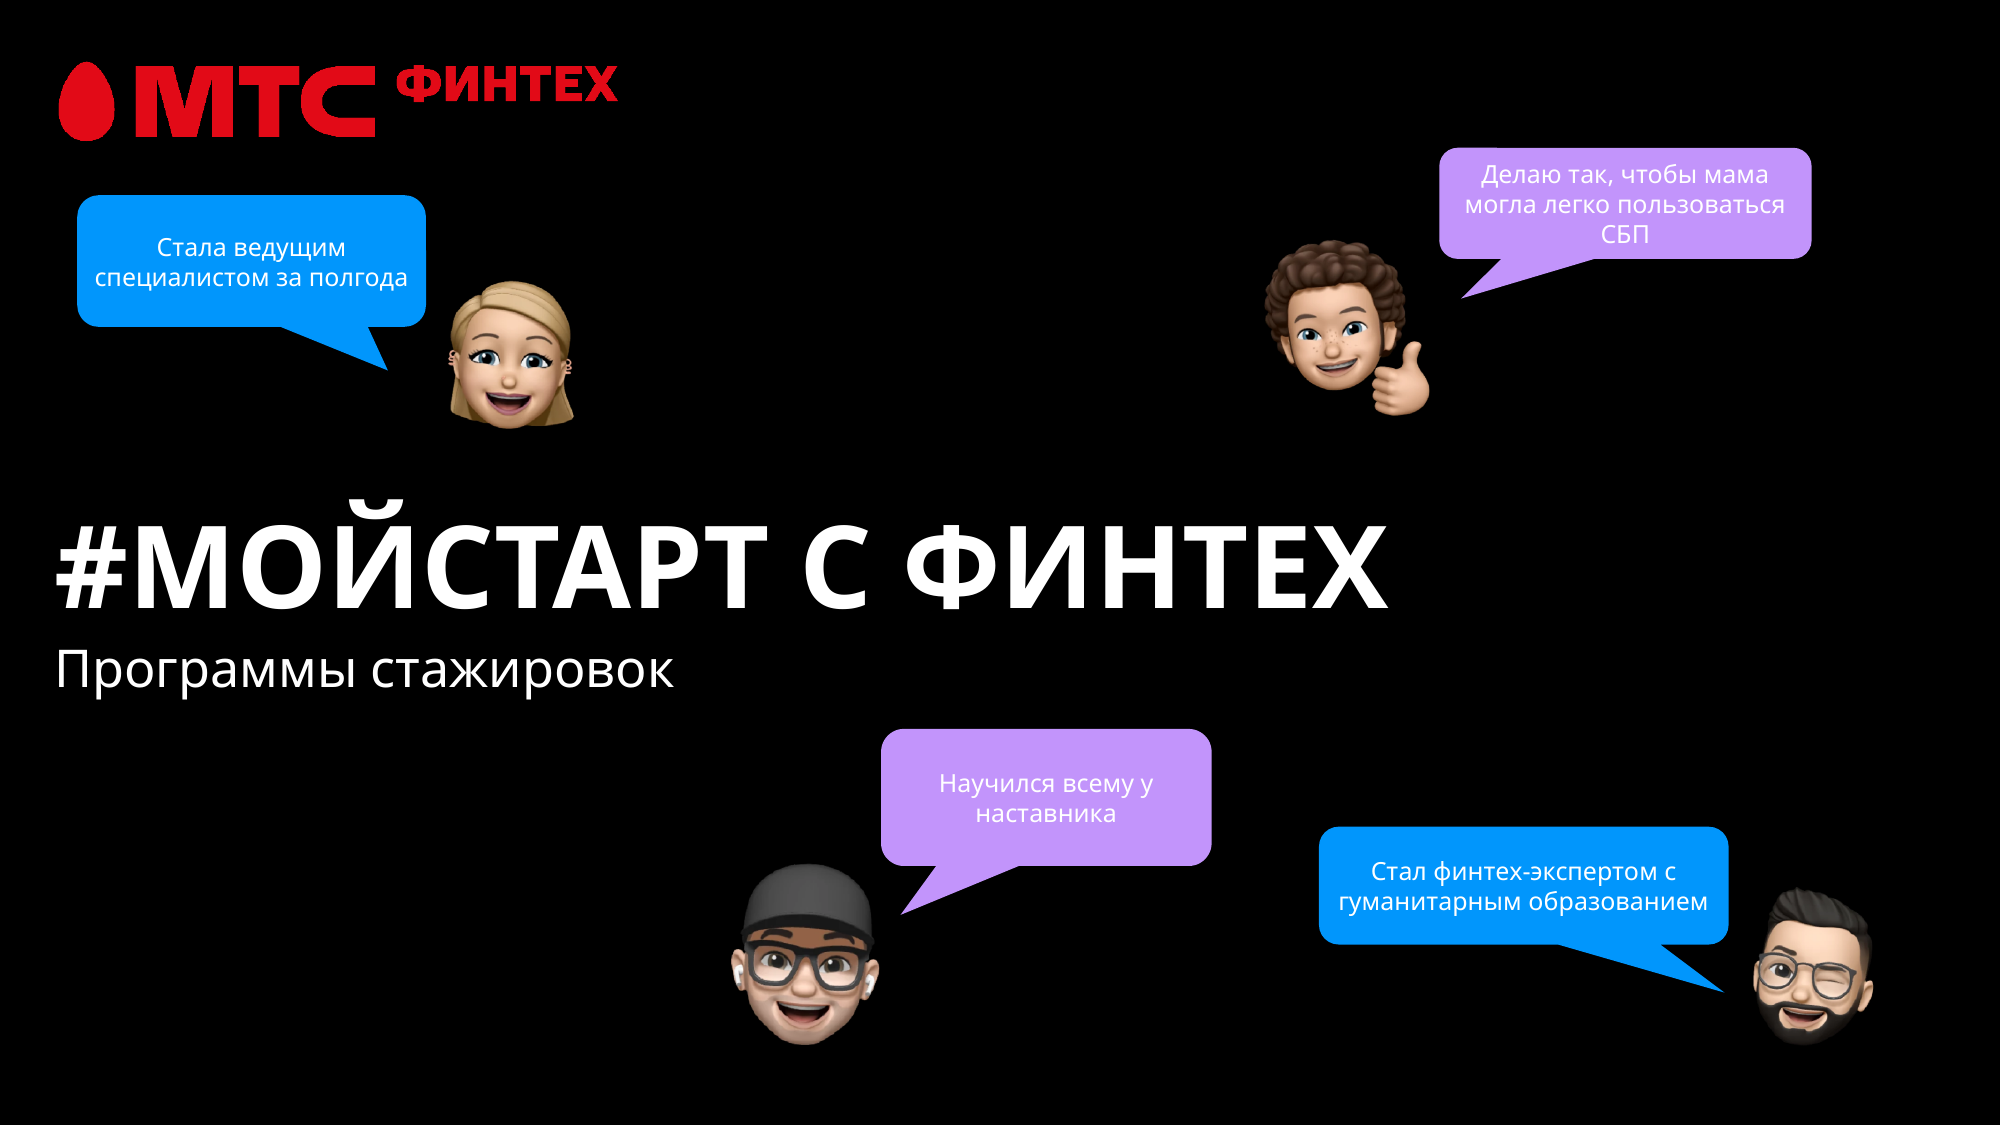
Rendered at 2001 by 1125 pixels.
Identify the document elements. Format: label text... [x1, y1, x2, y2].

text_box Стала ведущим специалистом за полгода [77, 195, 426, 371]
text_box #МОЙСТАРТ С ФИНТЕХ [52, 492, 1925, 632]
picture [1685, 854, 1925, 1094]
text_box Стал финтех-экспертом с гуманитарным образованием [1318, 826, 1729, 982]
text_box Программы стажировок [52, 632, 1925, 698]
picture [52, 54, 624, 148]
text_box Делаю так, чтобы мама могла легко пользоваться СБП [1439, 147, 1812, 299]
picture [1241, 224, 1460, 444]
picture [389, 243, 625, 475]
text_box Научился всему у наставника [881, 728, 1212, 899]
picture [663, 824, 940, 1101]
